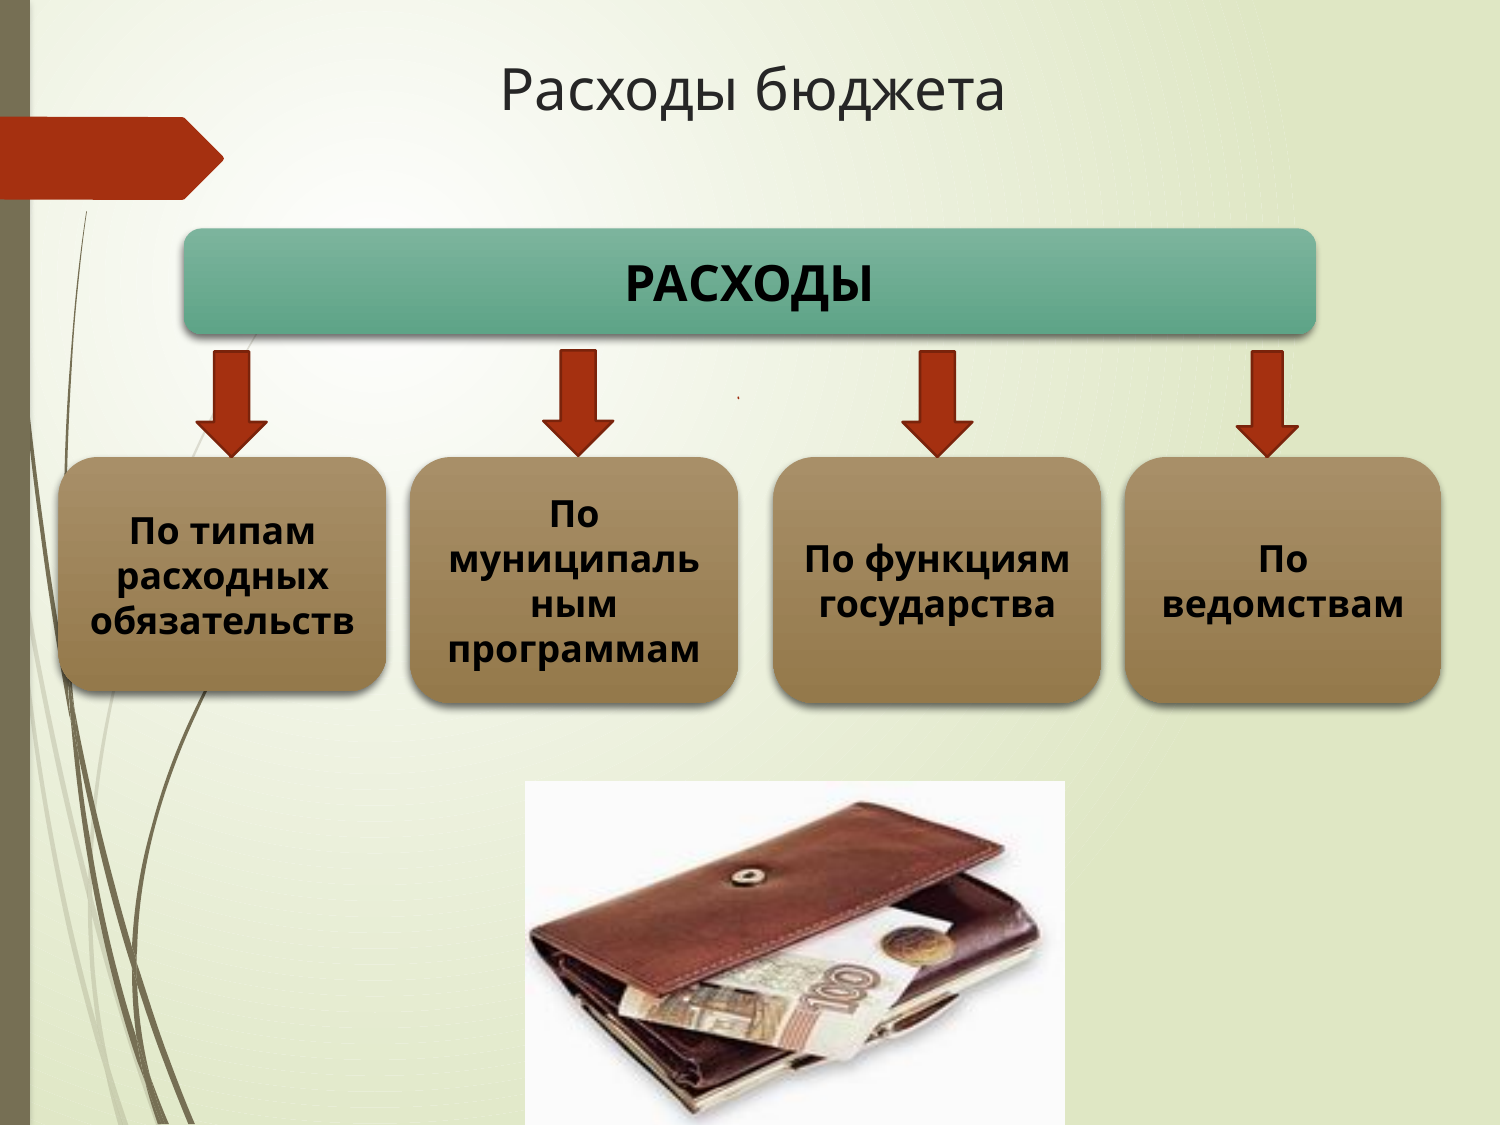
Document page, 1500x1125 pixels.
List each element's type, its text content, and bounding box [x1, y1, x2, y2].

text_box По муниципальным программам [410, 457, 739, 704]
text_box По функциям государства [773, 456, 1102, 704]
text_box По типам расходных обязательств [58, 456, 387, 692]
picture [525, 781, 1065, 1125]
text_box [542, 349, 615, 457]
text_box [1235, 412, 1300, 458]
text_box [1250, 350, 1284, 403]
text_box РАСХОДЫ [183, 228, 1316, 334]
title Расходы бюджета [82, 45, 1425, 176]
text_box [901, 350, 974, 458]
text_box По ведомствам [1124, 456, 1442, 704]
list [58, 210, 1442, 1005]
text_box [195, 350, 268, 458]
